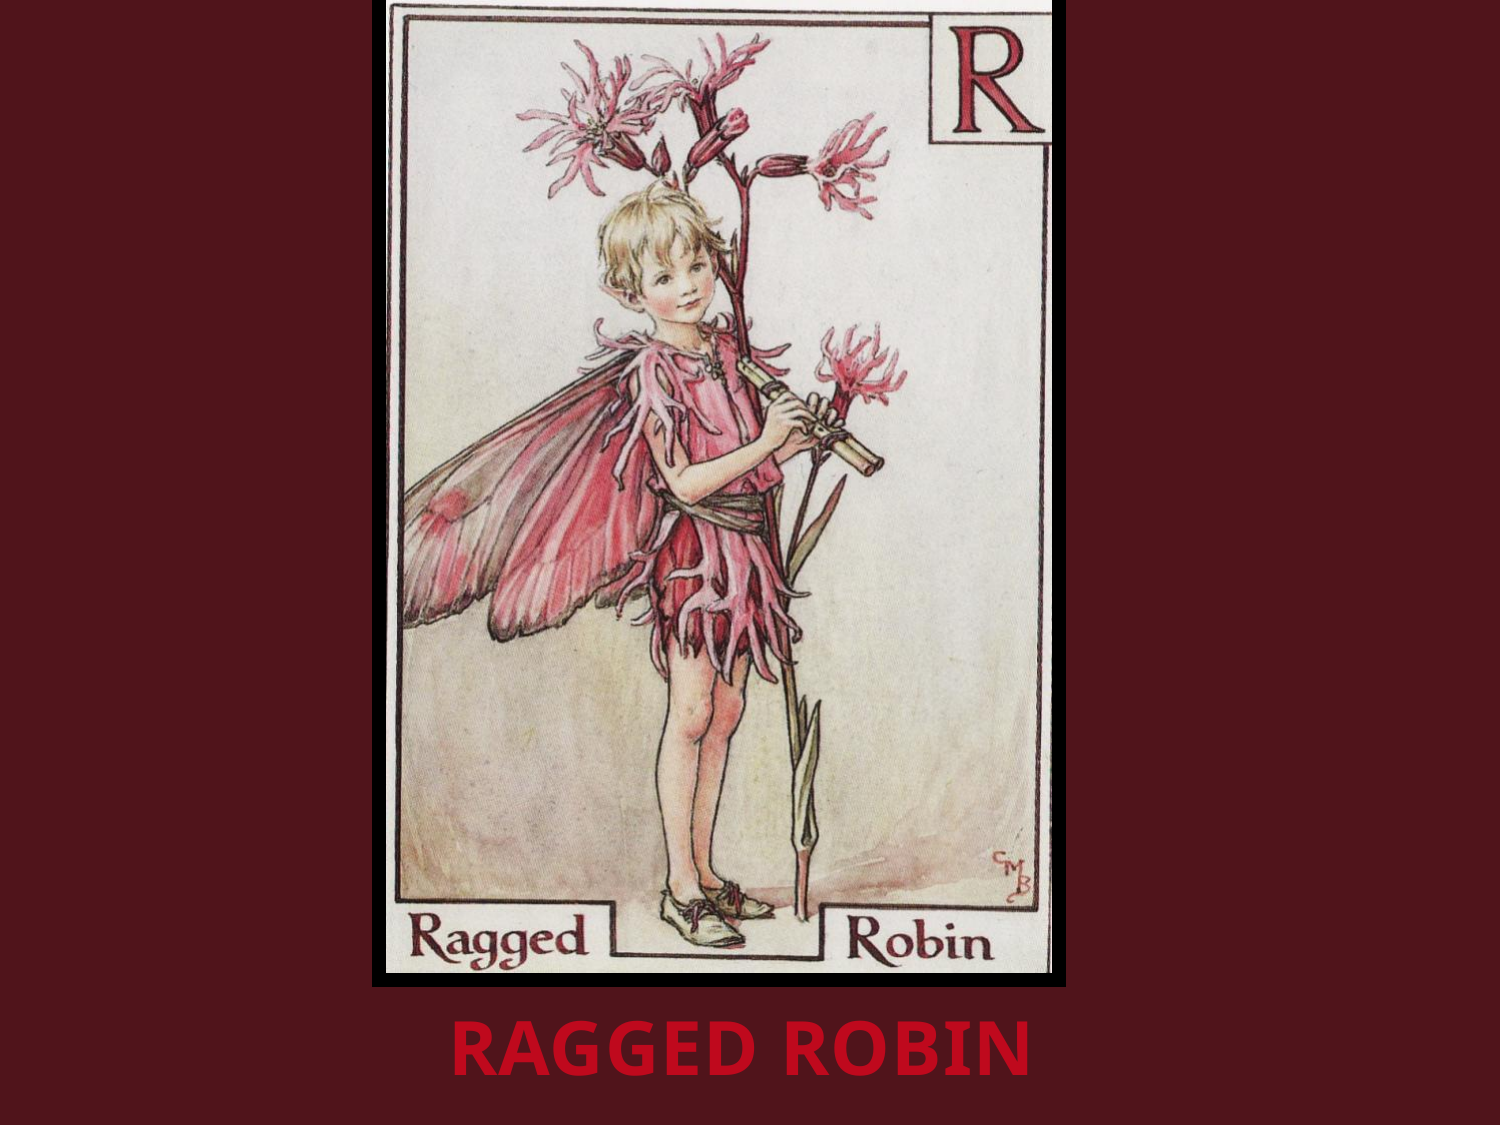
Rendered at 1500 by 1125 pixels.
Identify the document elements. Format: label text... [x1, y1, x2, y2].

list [385, 0, 1052, 973]
title RAGGED ROBIN [70, 925, 1413, 1099]
